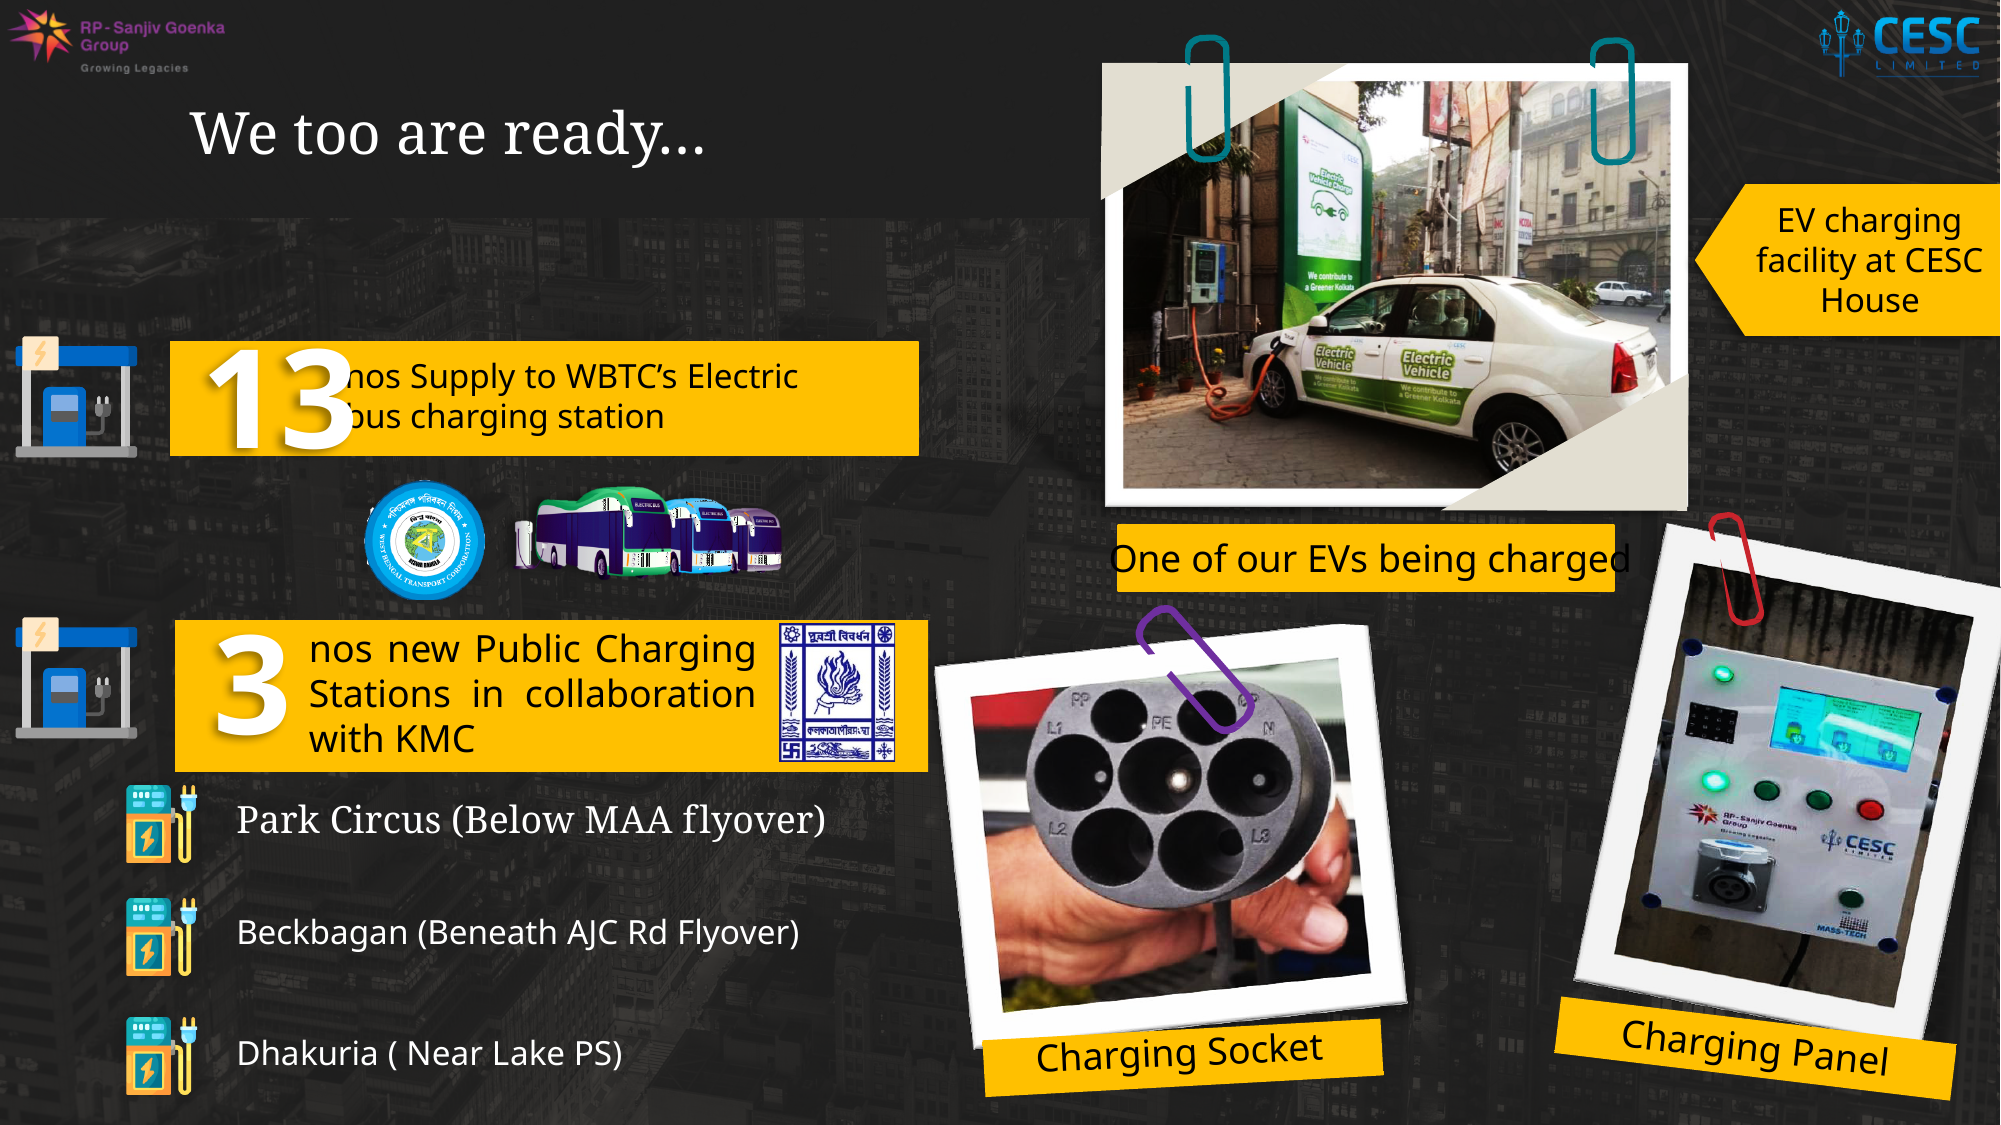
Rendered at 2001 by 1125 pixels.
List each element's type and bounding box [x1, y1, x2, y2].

picture [0, 0, 2001, 1125]
text_box [15, 336, 137, 458]
text_box [1553, 494, 2000, 1082]
text_box [925, 605, 1423, 1063]
text_box [979, 34, 1689, 519]
text_box [15, 617, 137, 739]
